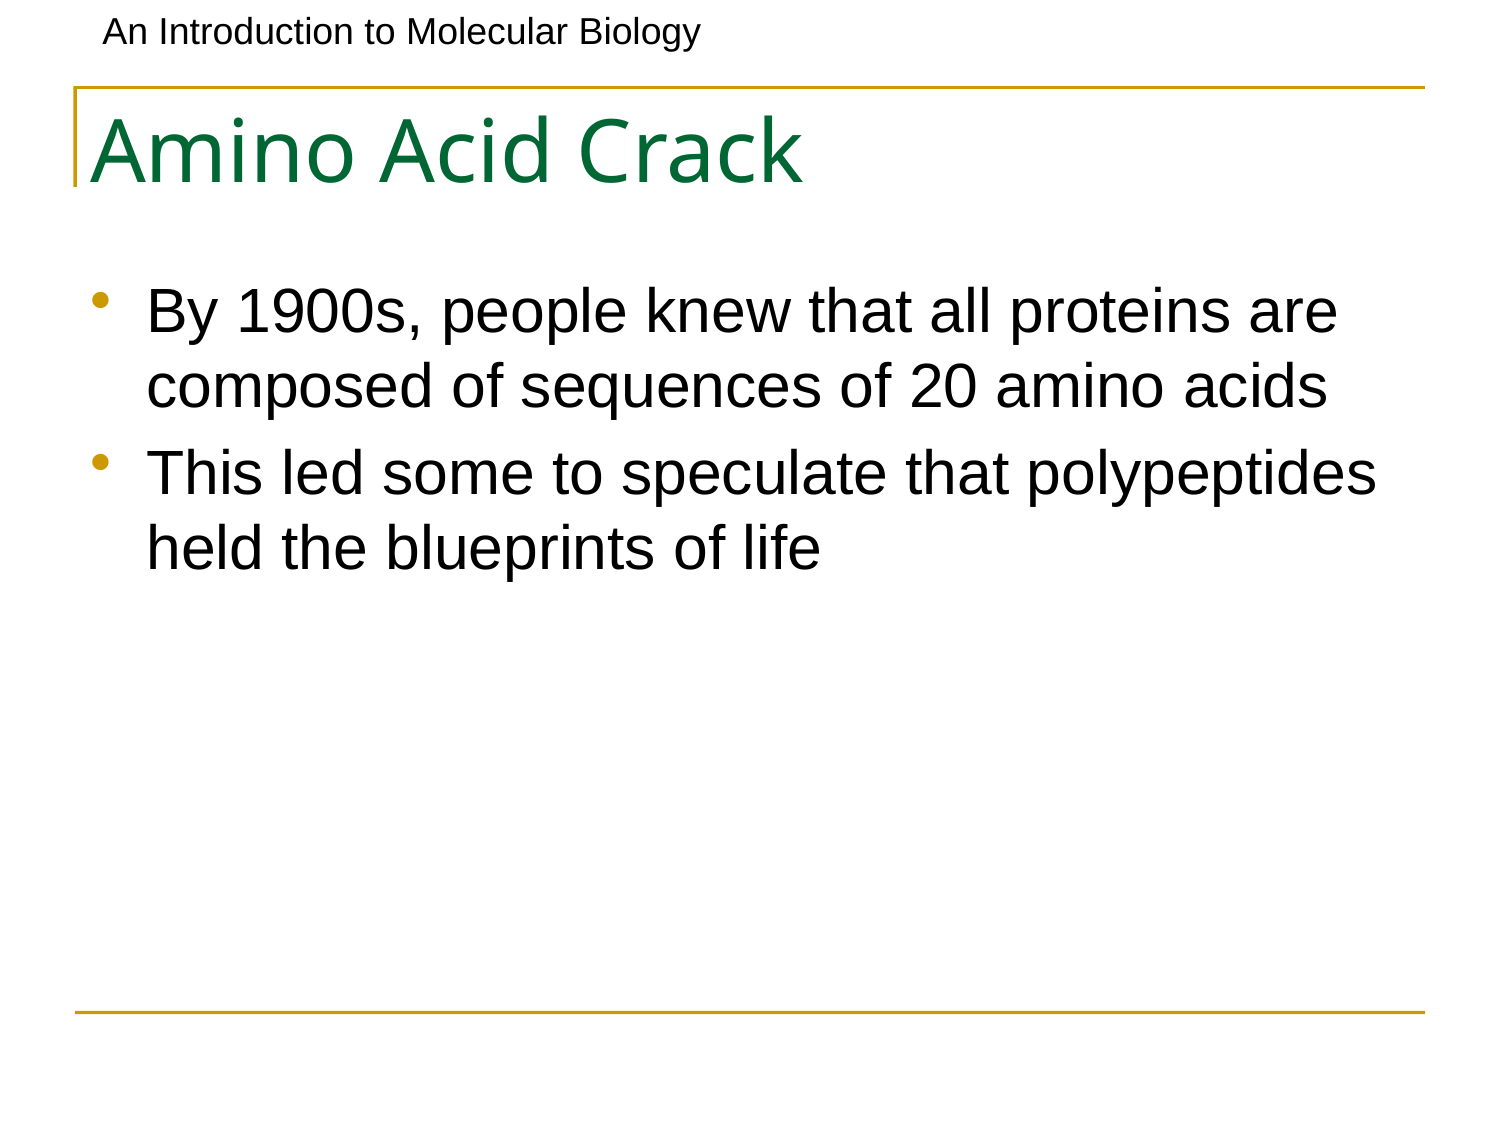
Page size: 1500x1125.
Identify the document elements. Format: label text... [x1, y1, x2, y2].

list By 1900s, people knew that all proteins are composed of sequences of 20 amino acids This led some to speculate that polypeptides held the blueprints of life [74, 262, 1426, 1006]
title Amino Acid Crack [74, 87, 1426, 233]
